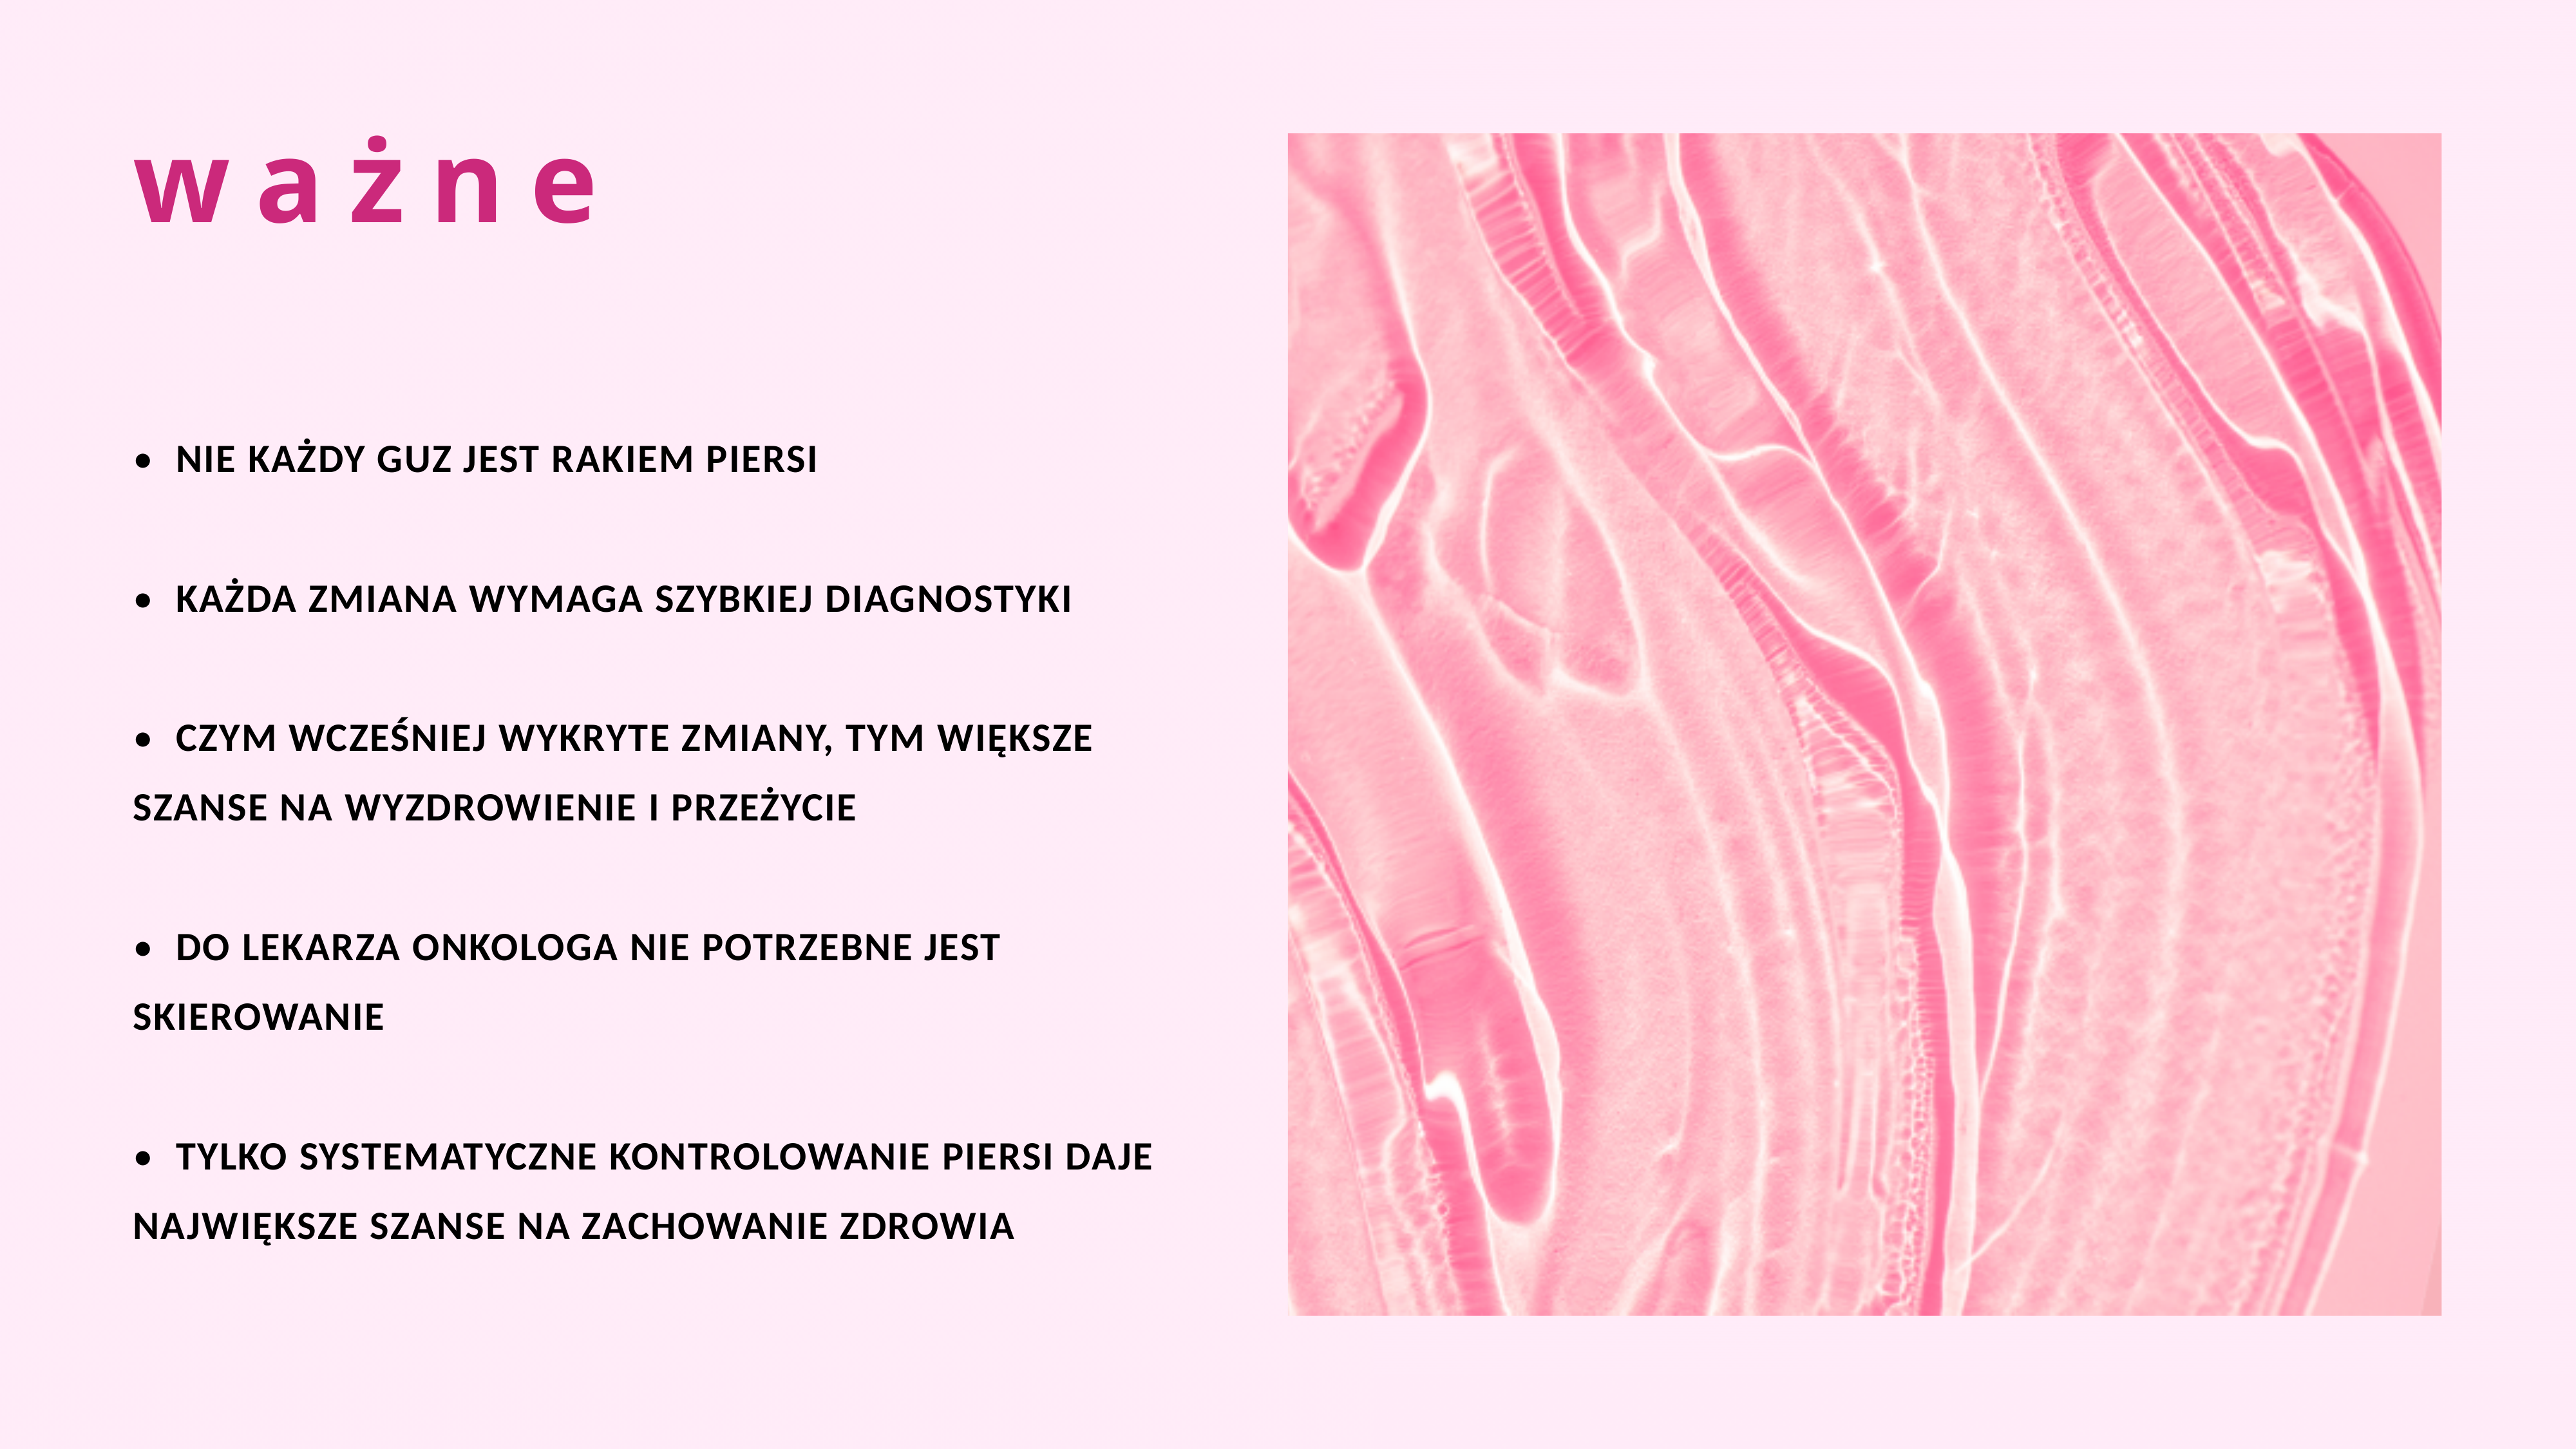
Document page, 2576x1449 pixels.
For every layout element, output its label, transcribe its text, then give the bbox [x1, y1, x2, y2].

text_box w a ż n e [127, 0, 1160, 250]
picture [0, 0, 2576, 1449]
text_box • NIE KAŻDY GUZ JEST RAKIEM PIERSI • KAŻDA ZMIANA WYMAGA SZYBKIEJ DIAGNOSTYKI • CZYM WCZEŚNIEJ WYKRYTE ZMIANY, TYM WIĘKSZE SZANSE NA WYZDROWIENIE I PRZEŻYCIE • DO LEKARZA ONKOLOGA NIE POTRZEBNE JEST SKIEROWANIE • TYLKO SYSTEMATYCZNE KONTROLOWANIE PIERSI DAJE NAJWIĘKSZE SZANSE NA ZACHOWANIE ZDROWIA [127, 280, 1249, 1315]
